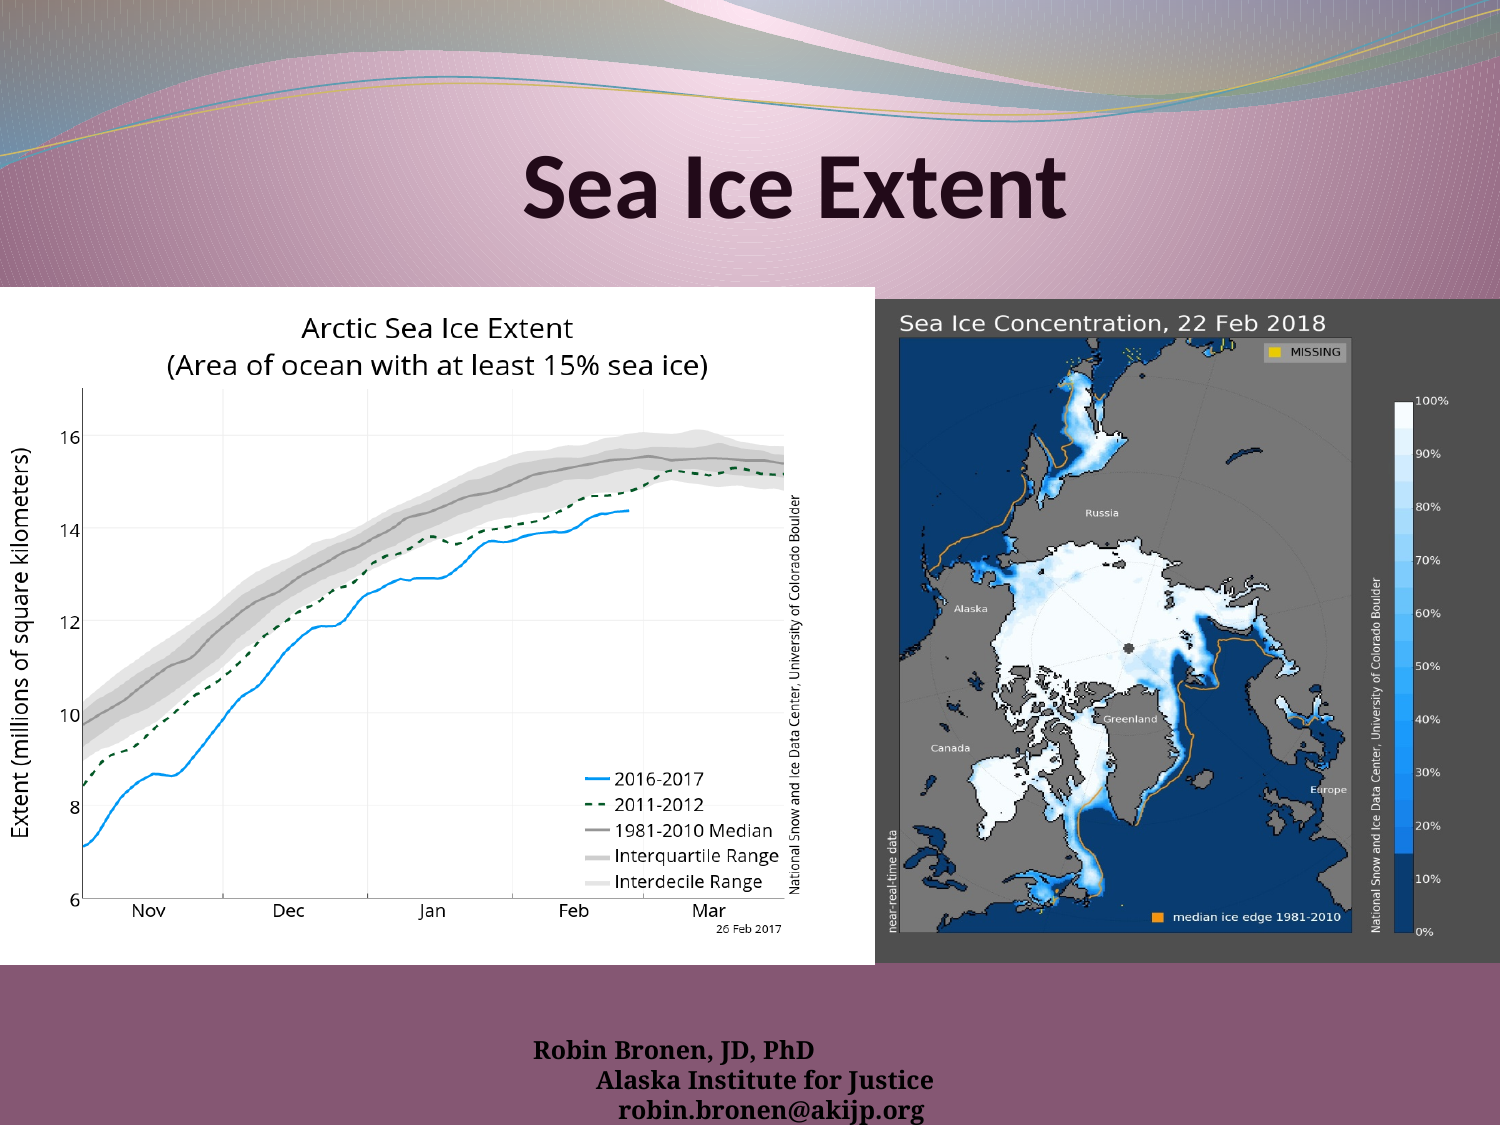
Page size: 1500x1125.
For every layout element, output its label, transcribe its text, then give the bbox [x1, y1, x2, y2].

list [0, 287, 876, 966]
footer Robin Bronen, JD, PhD Alaska Institute for Justice robin.bronen@akijp.org [867, 300, 874, 966]
picture [874, 299, 1500, 963]
footer Robin Bronen, JD, PhD Alaska Institute for Justice robin.bronen@akijp.org [437, 1012, 1113, 1125]
title Sea Ice Extent [112, 115, 1425, 238]
